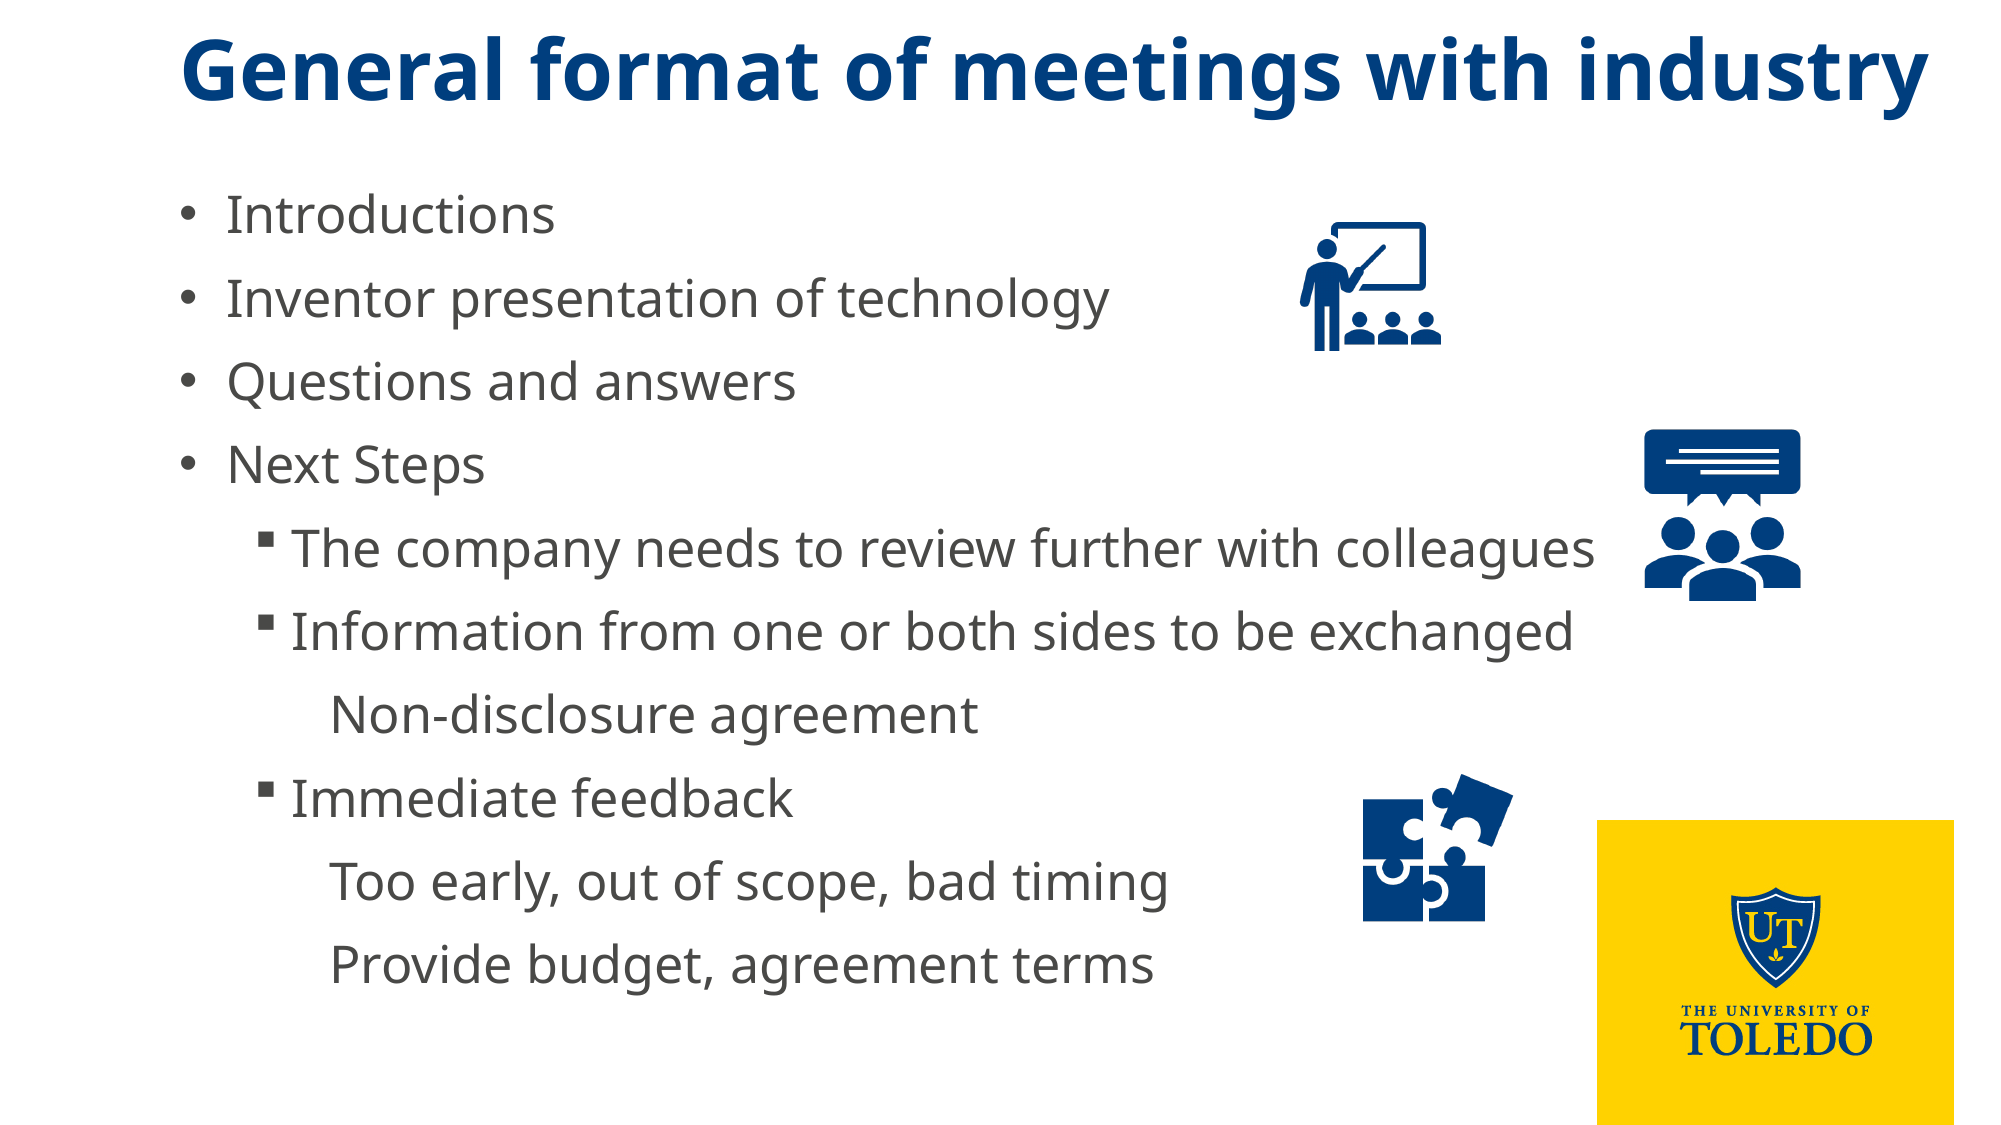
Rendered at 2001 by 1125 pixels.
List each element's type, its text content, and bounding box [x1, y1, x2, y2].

picture [1291, 205, 1451, 366]
picture [1597, 819, 1954, 1125]
list General format of meetings with industry [164, 4, 1954, 151]
picture [1335, 746, 1540, 951]
list Introductions Inventor presentation of technology Questions and answers Next Steps The company needs to review further with colleagues Information from one or both sides to be exchanged Non-disclosure agreement Immediate feedback Too early, out of scope, bad timing Provide budget, agreement terms [164, 174, 1865, 762]
picture [1618, 412, 1824, 618]
